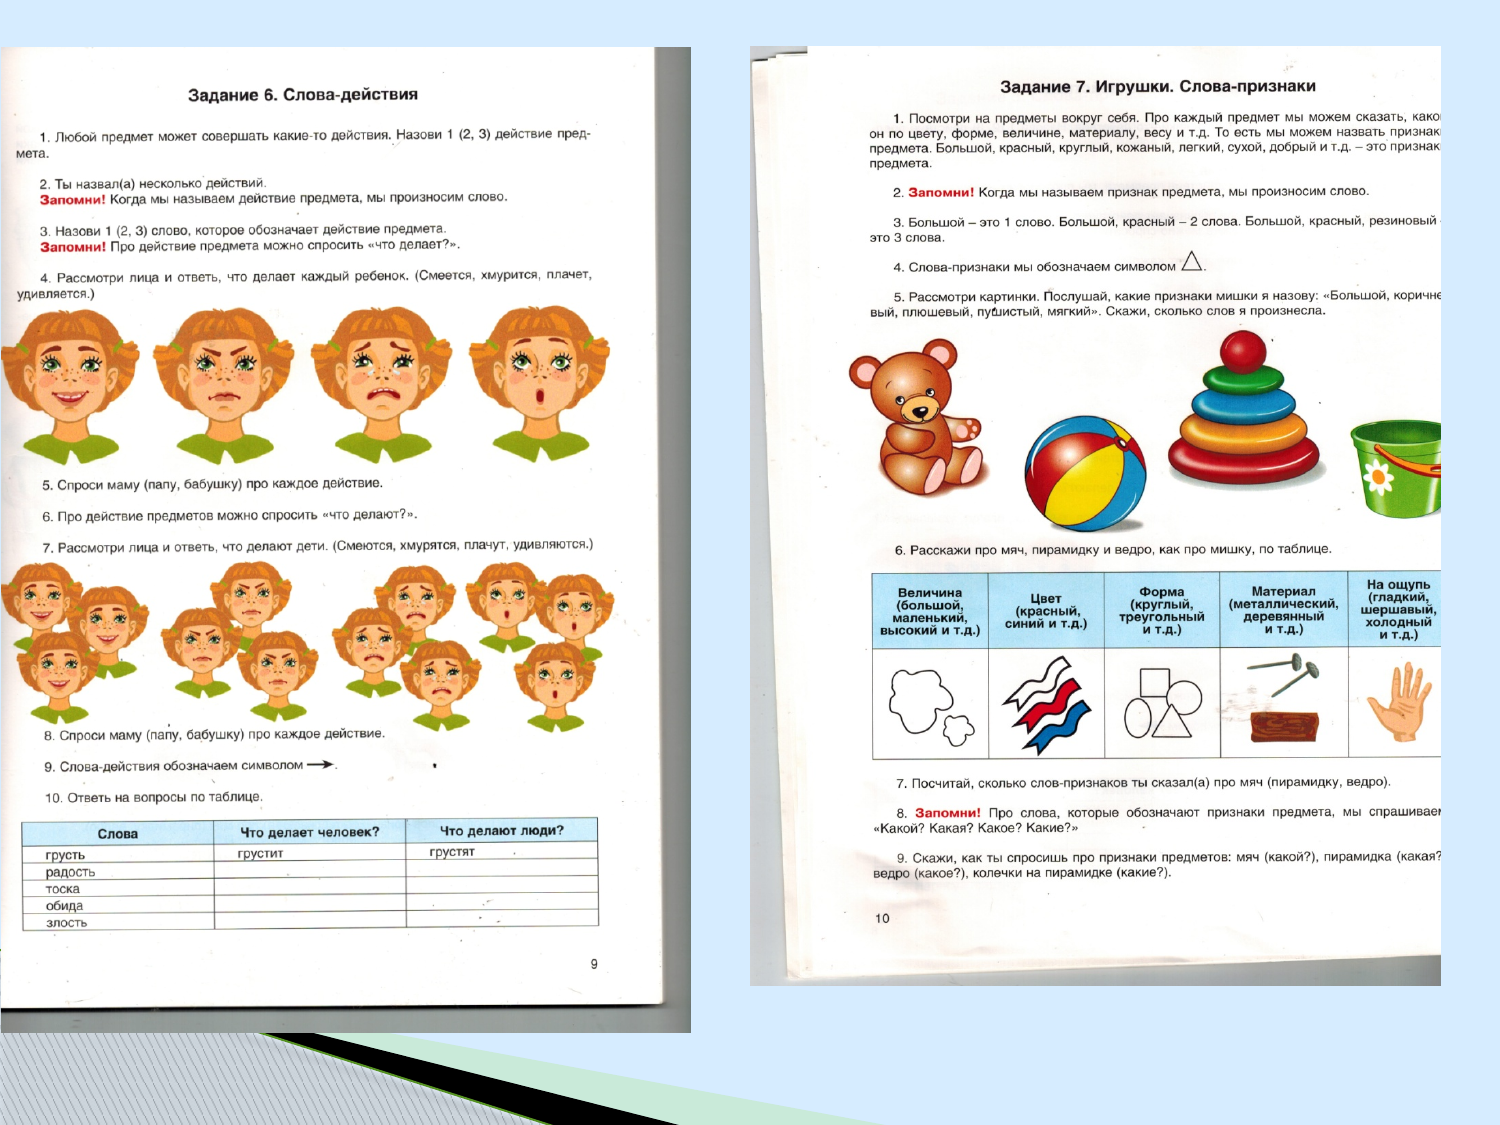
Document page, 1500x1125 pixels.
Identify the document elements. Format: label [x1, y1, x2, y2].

list [0, 46, 692, 1033]
list [749, 46, 1442, 986]
